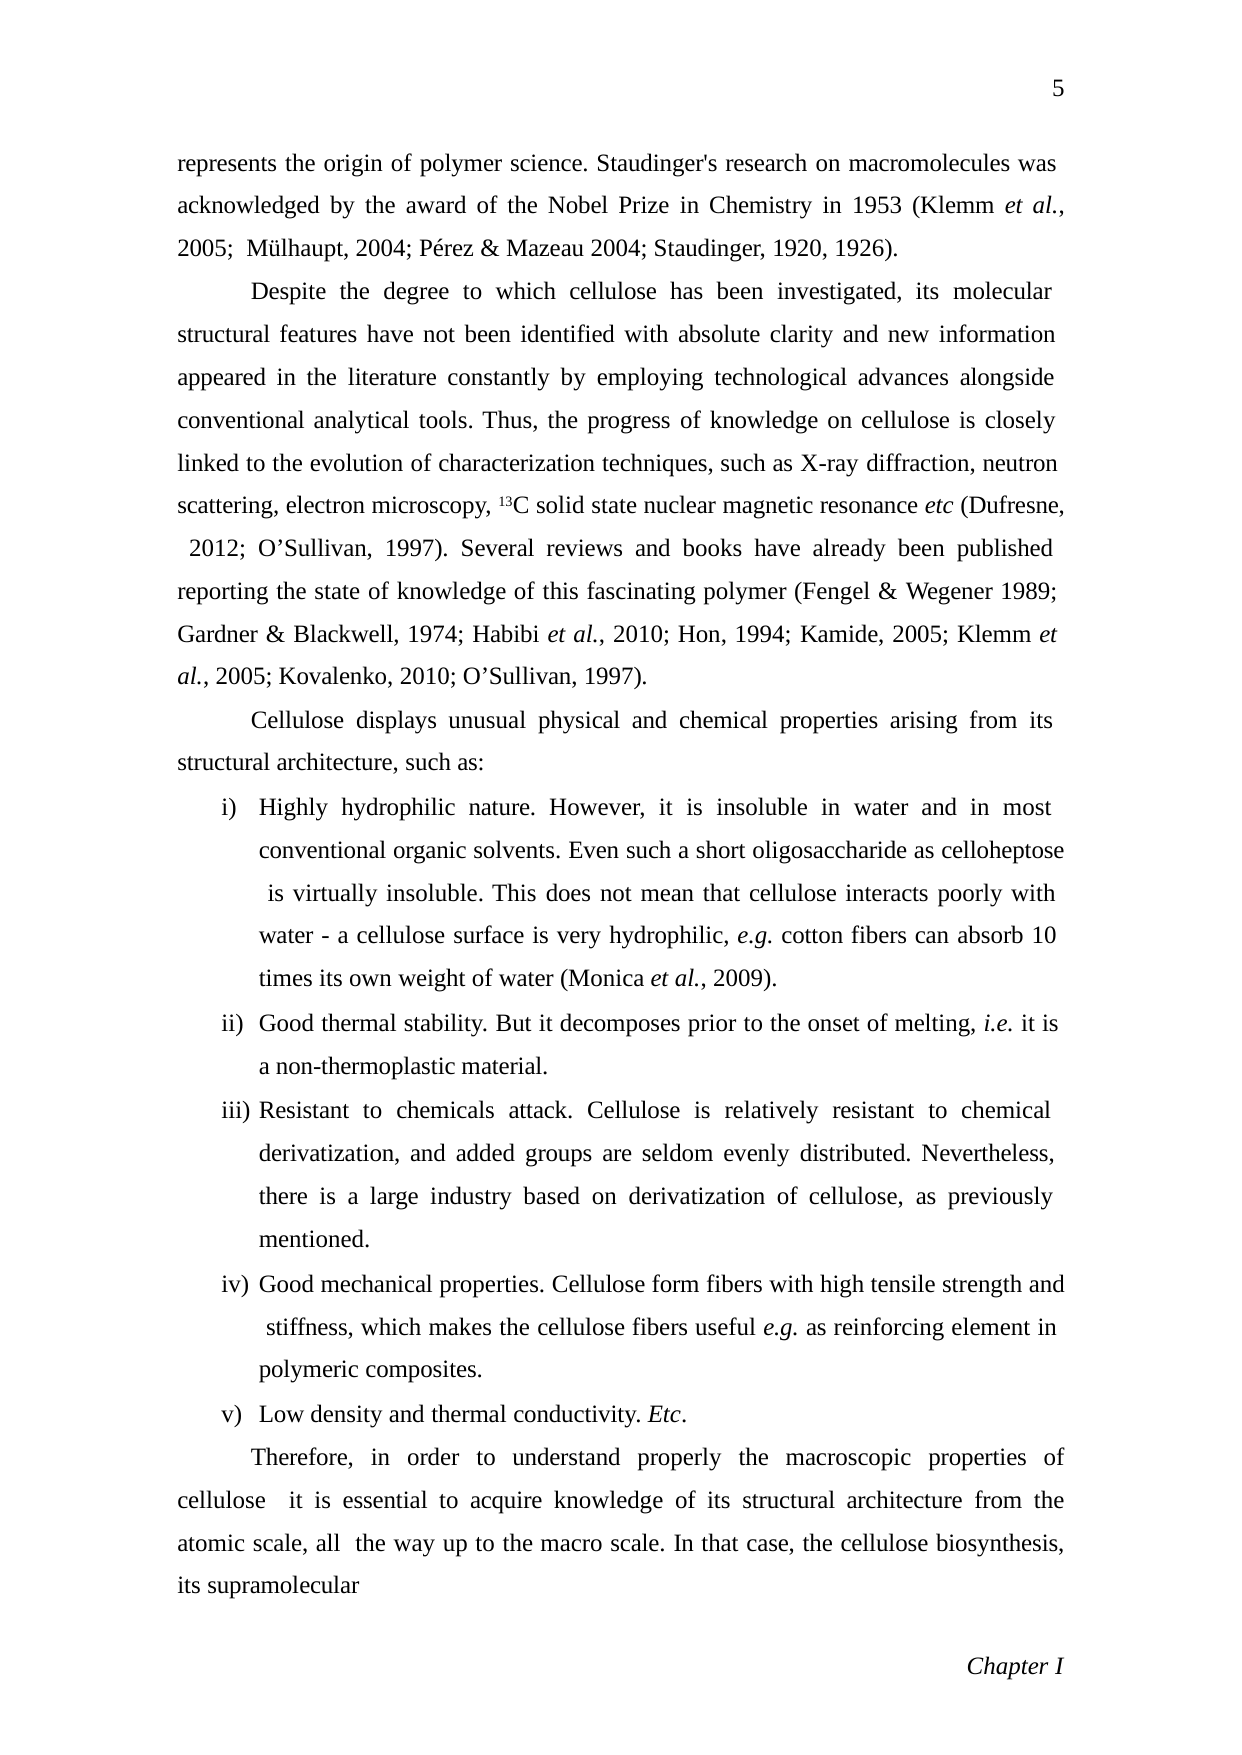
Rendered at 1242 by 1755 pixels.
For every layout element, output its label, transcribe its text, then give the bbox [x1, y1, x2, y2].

text_box Chapter I [964, 1653, 1066, 1680]
text_box 5 represents the origin of polymer science. Staudinger's research on macromolecules was acknowledged by the award of the Nobel Prize in Chemistry in 1953 (Klemm et al., 2005; Mülhaupt, 2004; Pérez & Mazeau 2004; Staudinger, 1920, 1926). Despite the degree to which cellulose has been investigated, its molecular structural features have not been identified with absolute clarity and new information appeared in the literature constantly by employing technological advances alongside conventional analytical tools. Thus, the progress of knowledge on cellulose is closely linked to the evolution of characterization techniques, such as X-ray diffraction, neutron scattering, electron microscopy, 13C solid state nuclear magnetic resonance etc (Dufresne, 2012; O’Sullivan, 1997). Several reviews and books have already been published reporting the state of knowledge of this fascinating polymer (Fengel & Wegener 1989; Gardner & Blackwell, 1974; Habibi et al., 2010; Hon, 1994; Kamide, 2005; Klemm et al., 2005; Kovalenko, 2010; O’Sullivan, 1997). Cellulose displays unusual physical and chemical properties arising from its structural architecture, such as: Highly hydrophilic nature. However, it is insoluble in water and in most conventional organic solvents. Even such a short oligosaccharide as celloheptose is virtually insoluble. This does not mean that cellulose interacts poorly with water - a cellulose surface is very hydrophilic, e.g. cotton fibers can absorb 10 times its own weight of water (Monica et al., 2009). Good thermal stability. But it decomposes prior to the onset of melting, i.e. it is a non-thermoplastic material. Resistant to chemicals attack. Cellulose is relatively resistant to chemical derivatization, and added groups are seldom evenly distributed. Nevertheless, there is a large industry based on derivatization of cellulose, as previously mentioned. Good mechanical properties. Cellulose form fibers with high tensile strength and stiffness, which makes the cellulose fibers useful e.g. as reinforcing element in polymeric composites. Low density and thermal conductivity. Etc. Therefore, in order to understand properly the macroscopic properties of cellulose it is essential to acquire knowledge of its structural architecture from the atomic scale, all the way up to the macro scale. In that case, the cellulose biosynthesis, its supramolecular [168, 69, 1072, 1599]
